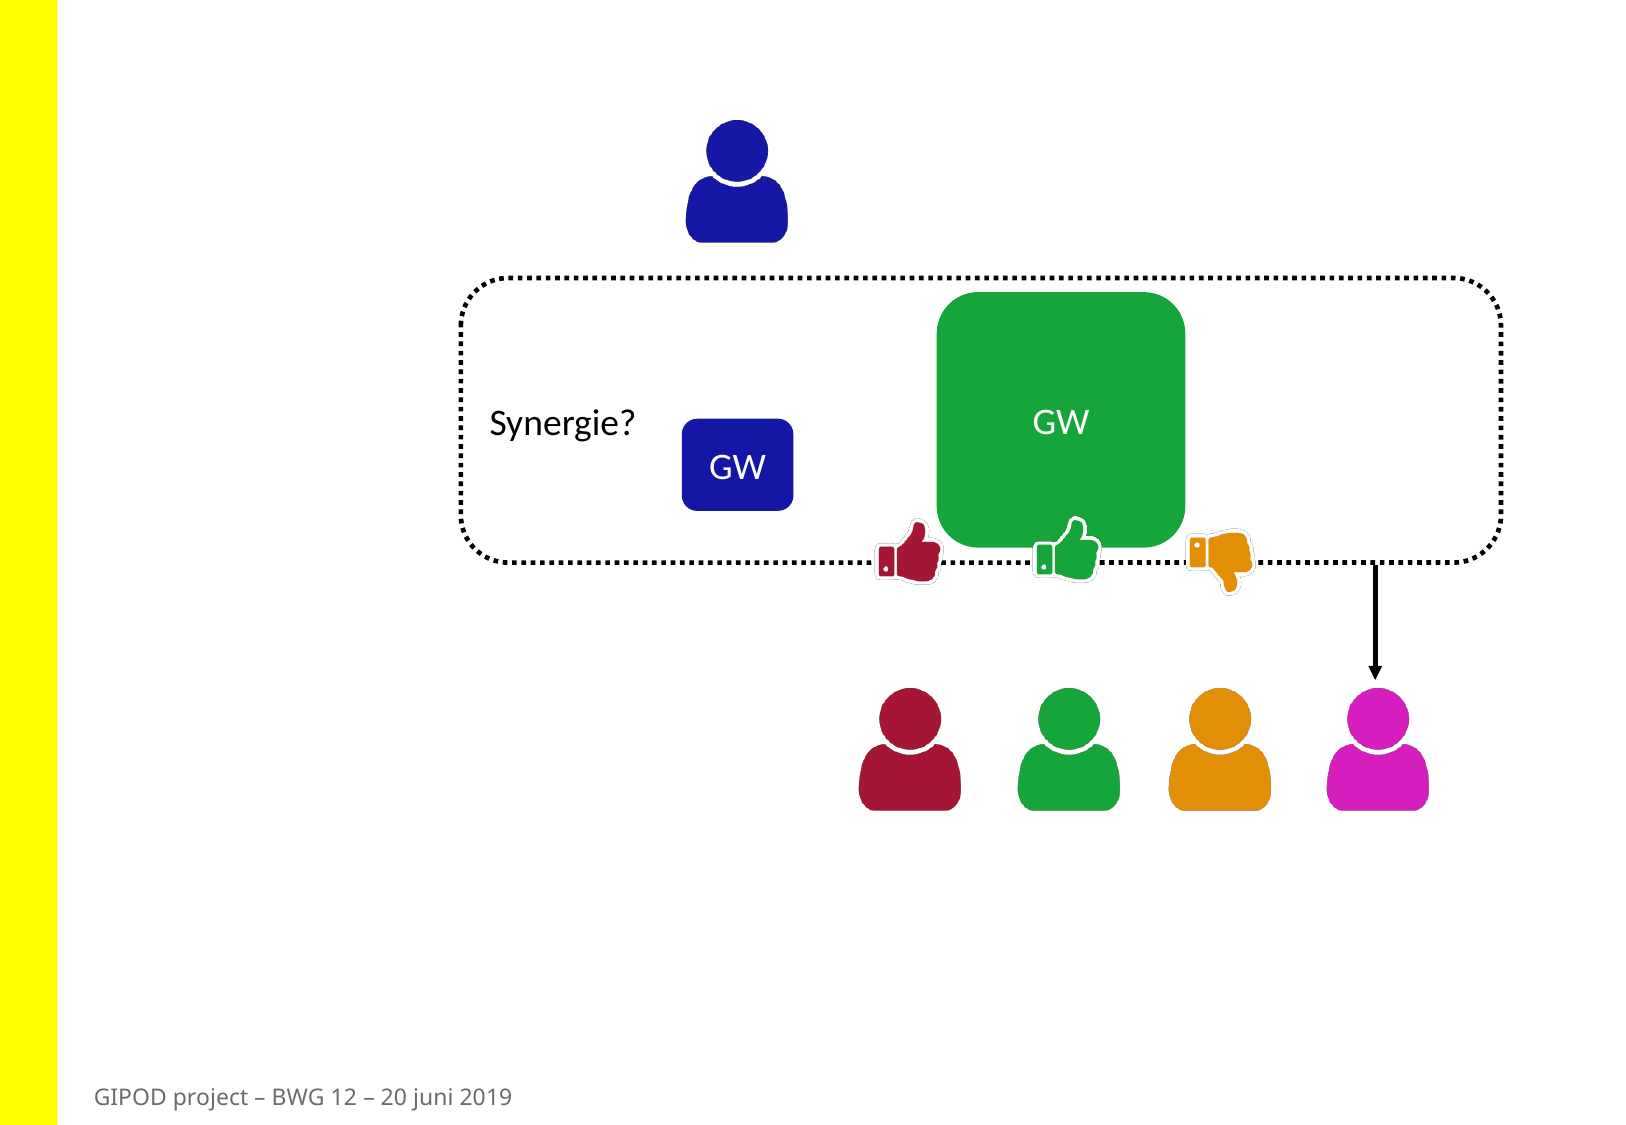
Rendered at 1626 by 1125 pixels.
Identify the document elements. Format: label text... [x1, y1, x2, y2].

picture [1032, 516, 1102, 584]
text_box GW [935, 290, 1187, 549]
picture [1168, 688, 1271, 811]
picture [685, 120, 788, 243]
picture [874, 518, 944, 585]
text_box Synergie? [459, 276, 1503, 564]
picture [858, 688, 961, 811]
footer GIPOD project – BWG 12 – 20 juni 2019 [78, 1083, 1077, 1113]
picture [1326, 688, 1429, 811]
text_box GW [680, 417, 795, 512]
picture [1185, 528, 1256, 596]
picture [1017, 688, 1120, 811]
